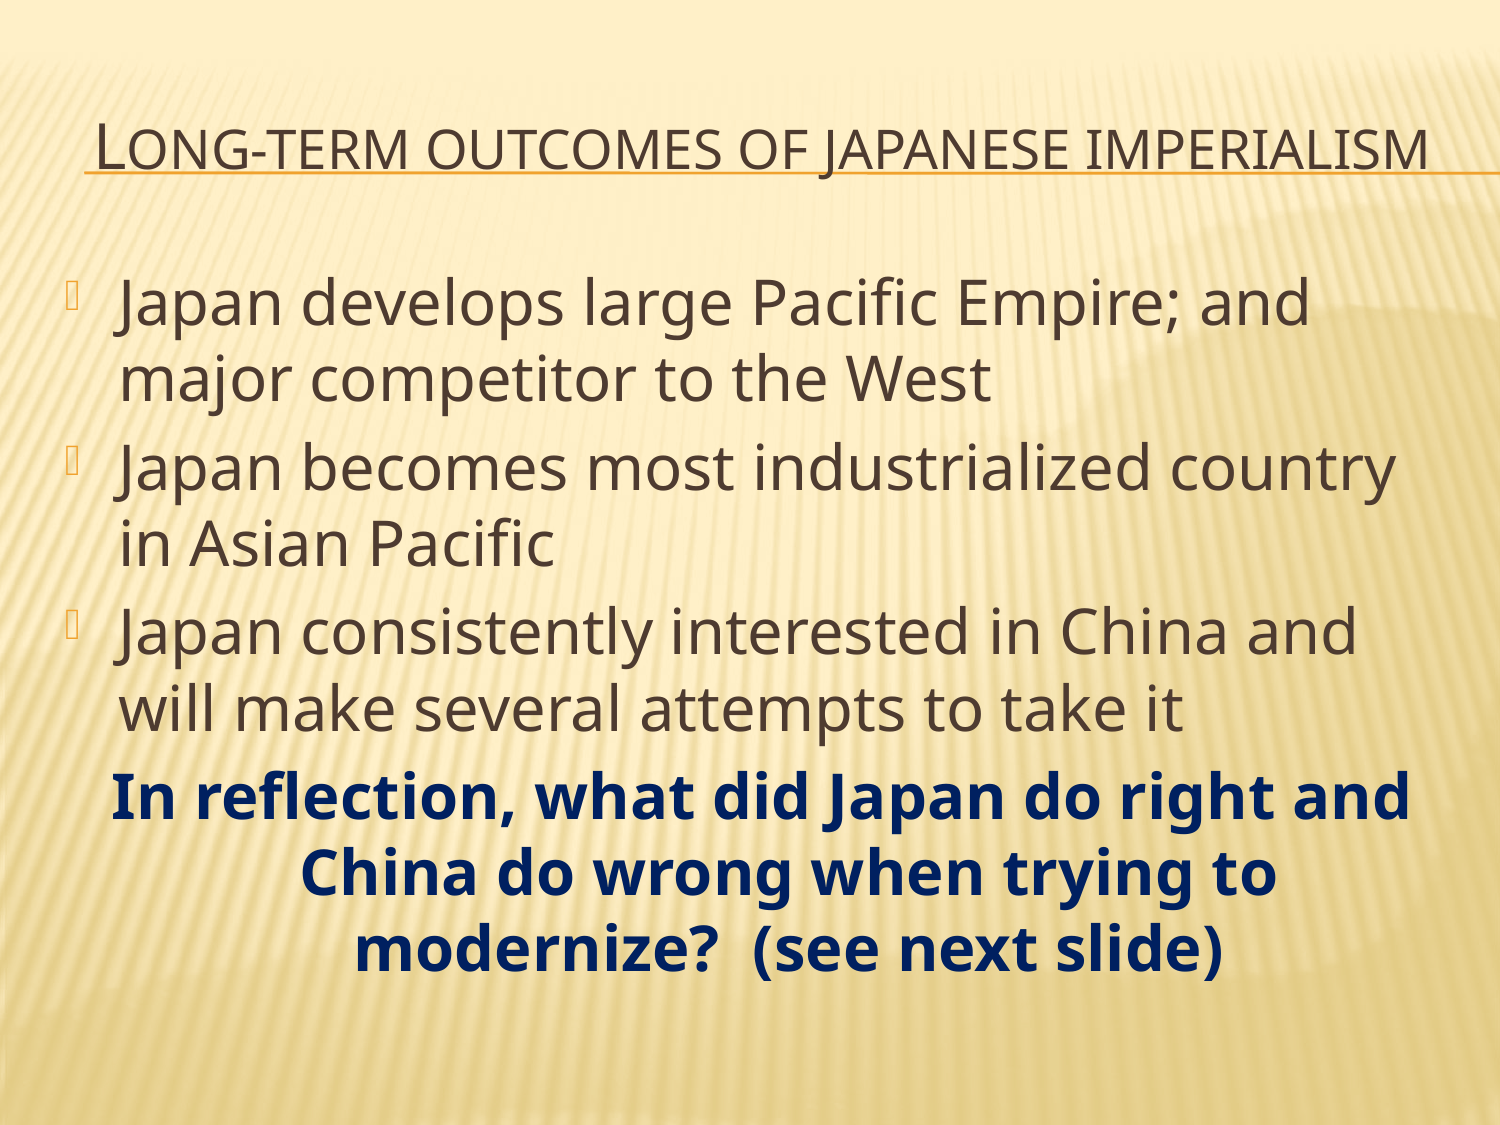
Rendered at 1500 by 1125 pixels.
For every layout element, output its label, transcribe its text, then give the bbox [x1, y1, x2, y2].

list Japan develops large Pacific Empire; and major competitor to the West Japan becomes most industrialized country in Asian Pacific Japan consistently interested in China and will make several attempts to take it In reflection, what did Japan do right and China do wrong when trying to modernize? (see next slide) [50, 254, 1475, 998]
title Long-term outcomes of Japanese Imperialism [50, 75, 1475, 213]
